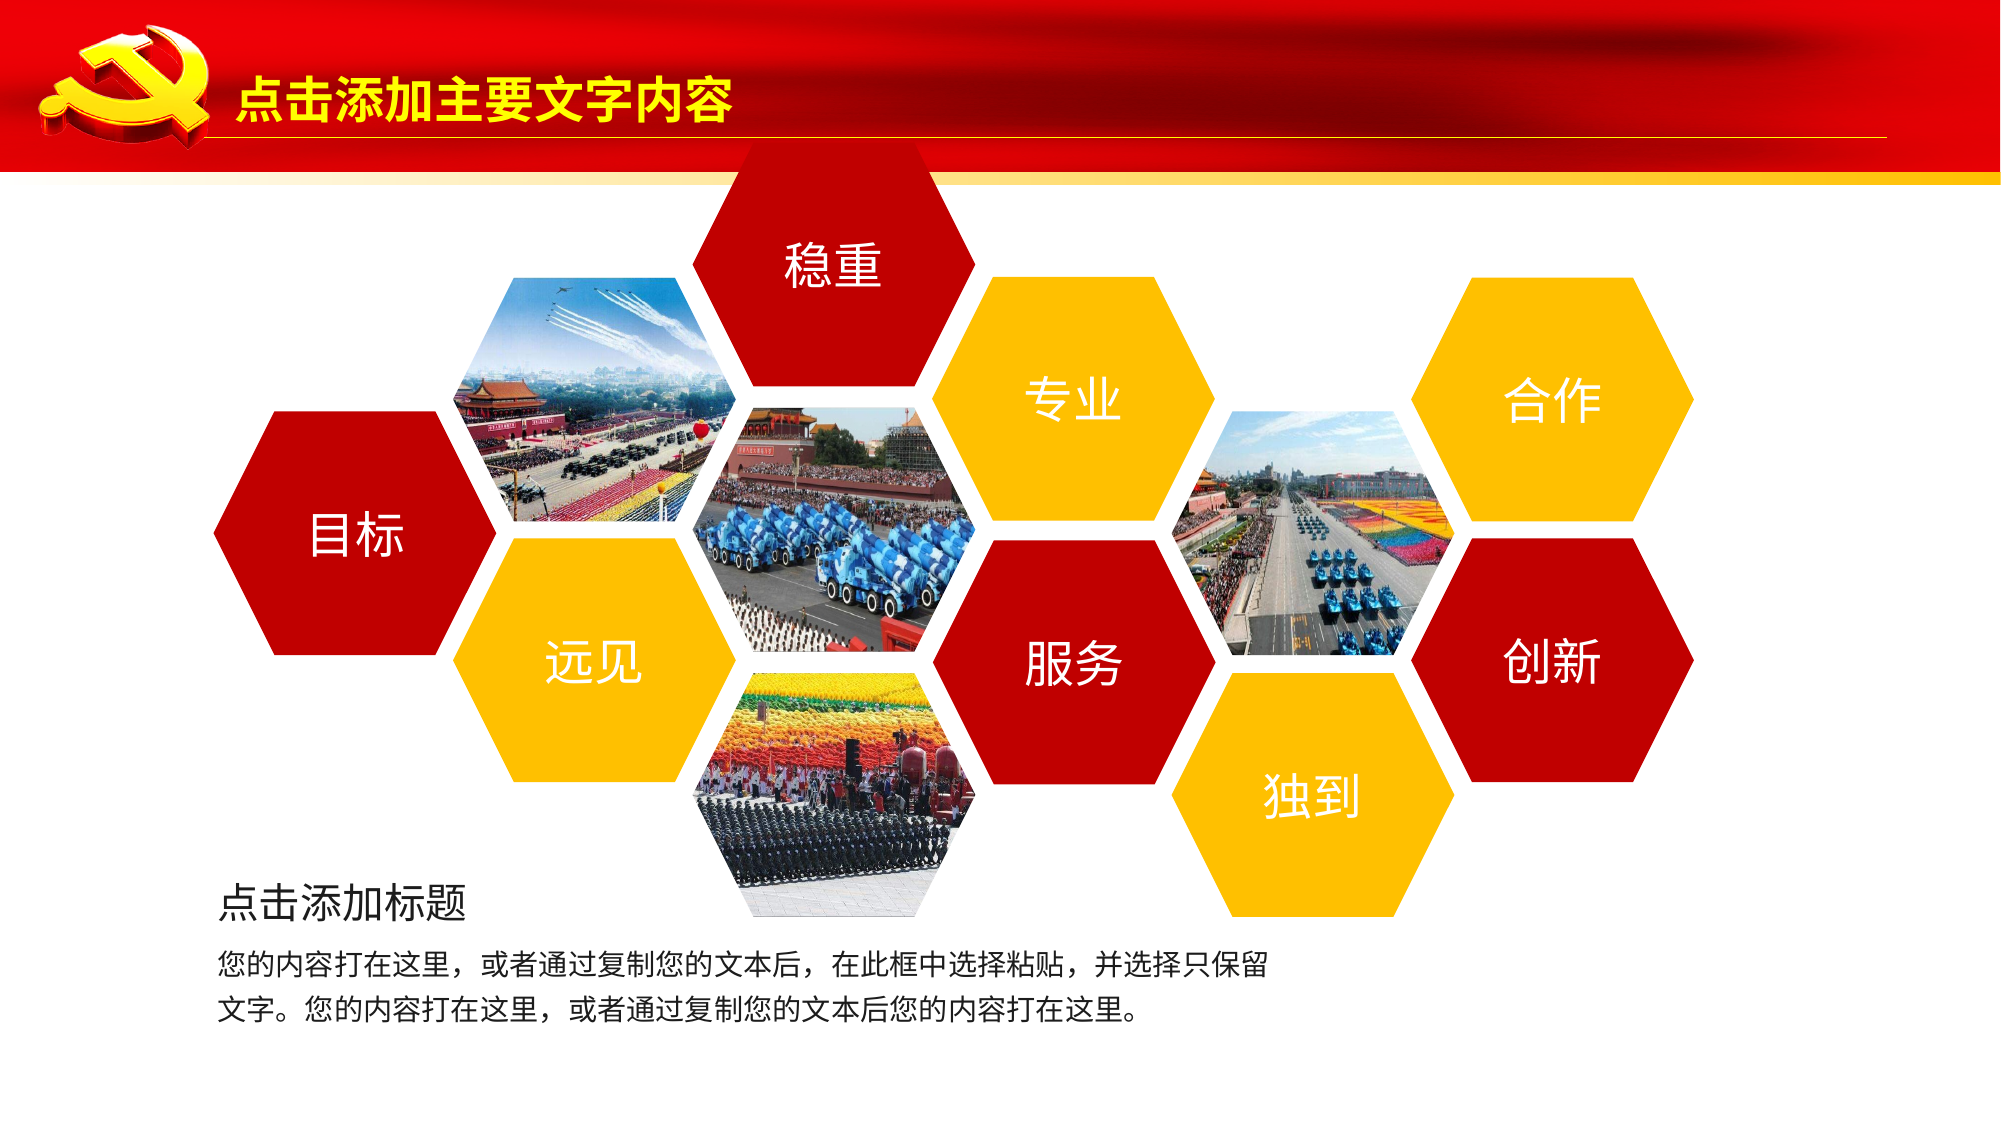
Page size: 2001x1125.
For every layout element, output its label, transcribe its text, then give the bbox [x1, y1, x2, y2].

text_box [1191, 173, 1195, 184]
text_box 稳重 [691, 141, 977, 388]
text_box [1563, 173, 1570, 184]
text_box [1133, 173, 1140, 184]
picture [0, 0, 2001, 173]
text_box 合作 [1409, 276, 1696, 523]
text_box 远见 [451, 537, 737, 784]
text_box 点击添加标题 [202, 879, 660, 927]
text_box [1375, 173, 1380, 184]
text_box [1170, 410, 1456, 657]
text_box 创新 [1409, 537, 1696, 784]
text_box [1250, 173, 1257, 184]
text_box 您的内容打在这里，或者通过复制您的文本后，在此框中选择粘贴，并选择只保留文字。您的内容打在这里，或者通过复制您的文本后您的内容打在这里。 [202, 927, 1313, 1034]
text_box [1344, 173, 1348, 184]
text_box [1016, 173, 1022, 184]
text_box [451, 276, 737, 523]
text_box 专业 [930, 275, 1217, 522]
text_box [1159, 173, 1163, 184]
text_box [691, 672, 977, 918]
text_box 目标 [212, 410, 498, 657]
text_box 独到 [1170, 672, 1456, 918]
text_box [691, 406, 977, 653]
text_box 服务 [931, 539, 1217, 786]
